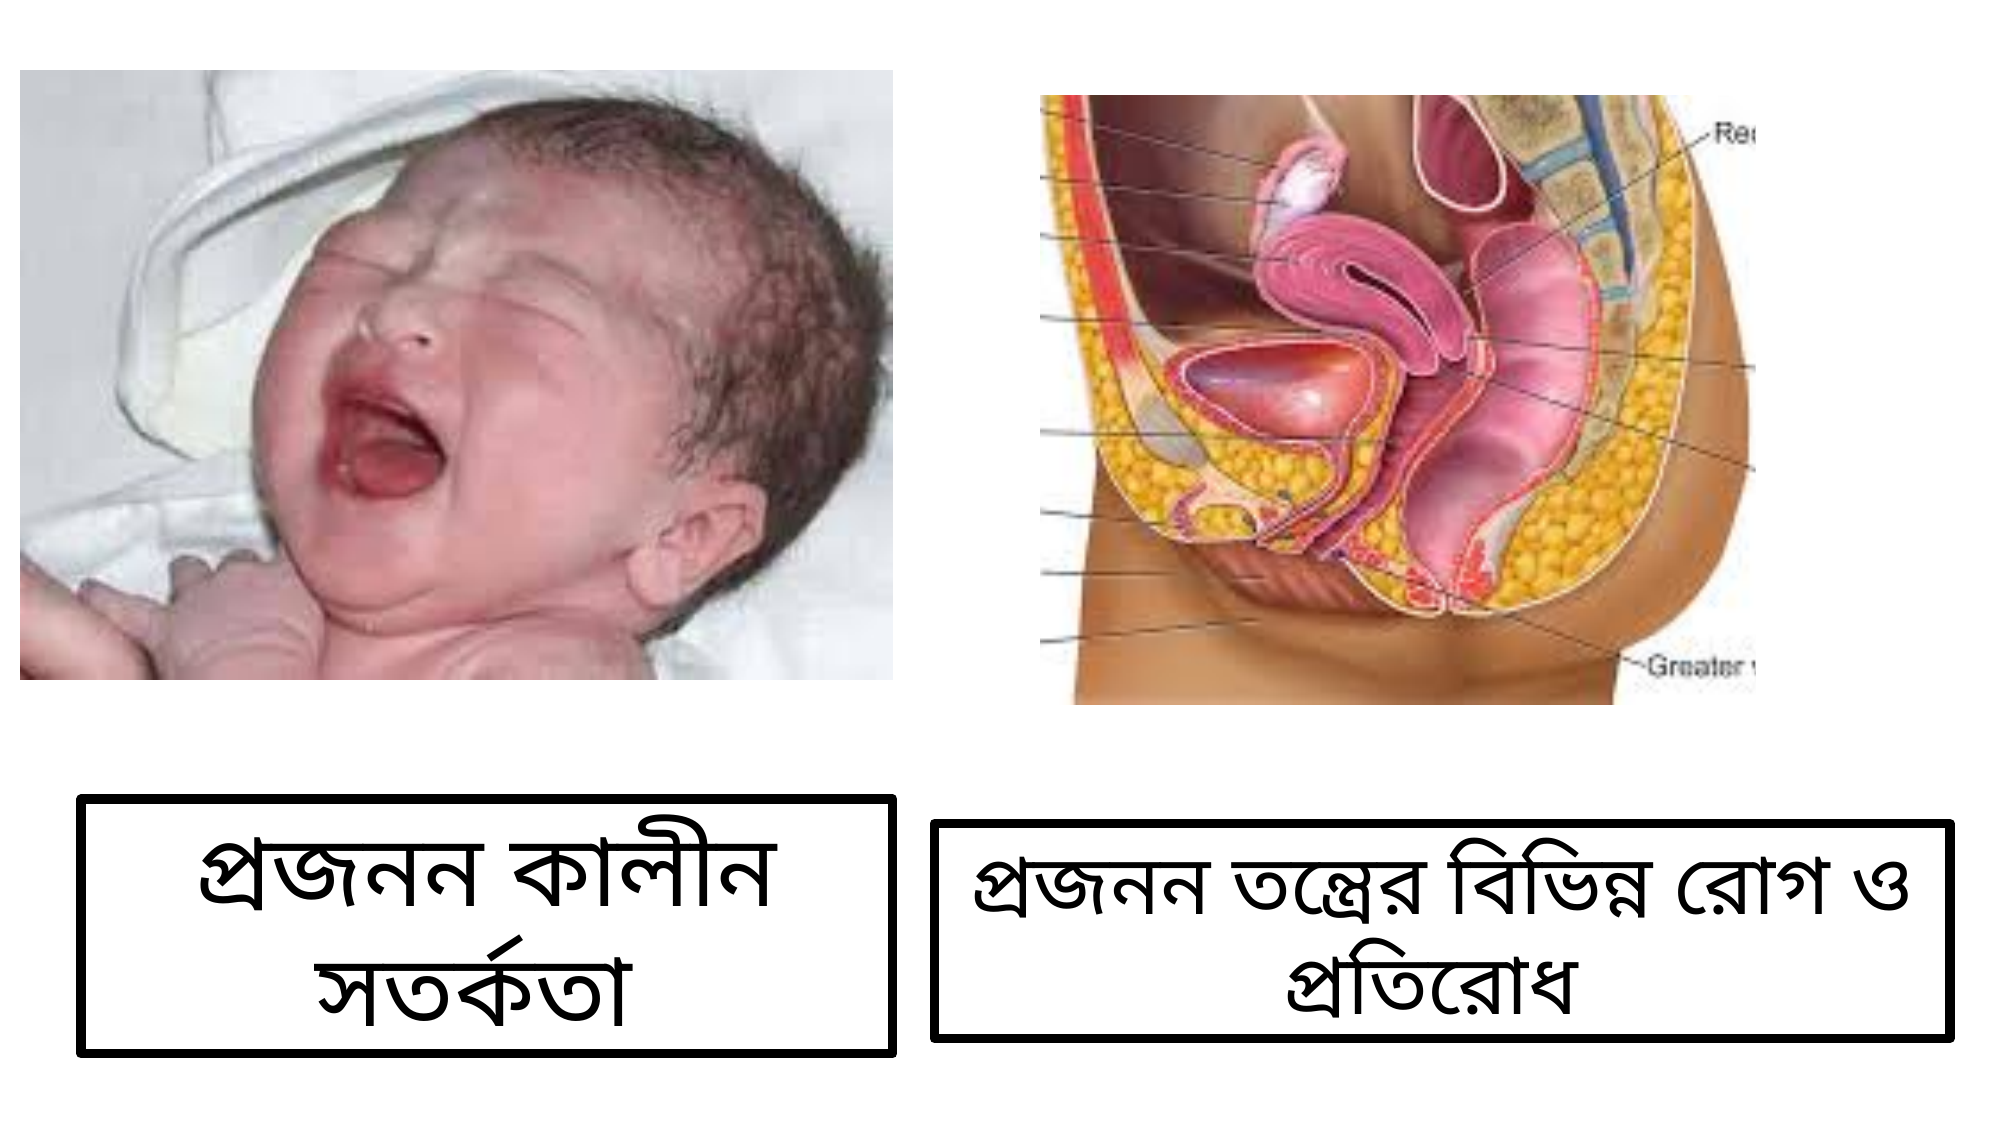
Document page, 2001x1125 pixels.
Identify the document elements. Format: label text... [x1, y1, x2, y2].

picture [1040, 95, 1756, 705]
text_box প্রজনন তন্ত্রের বিভিন্ন রোগ ও প্রতিরোধ [934, 823, 1950, 1039]
picture [20, 70, 893, 680]
text_box প্রজনন কালীন সতর্কতা [81, 799, 893, 1054]
